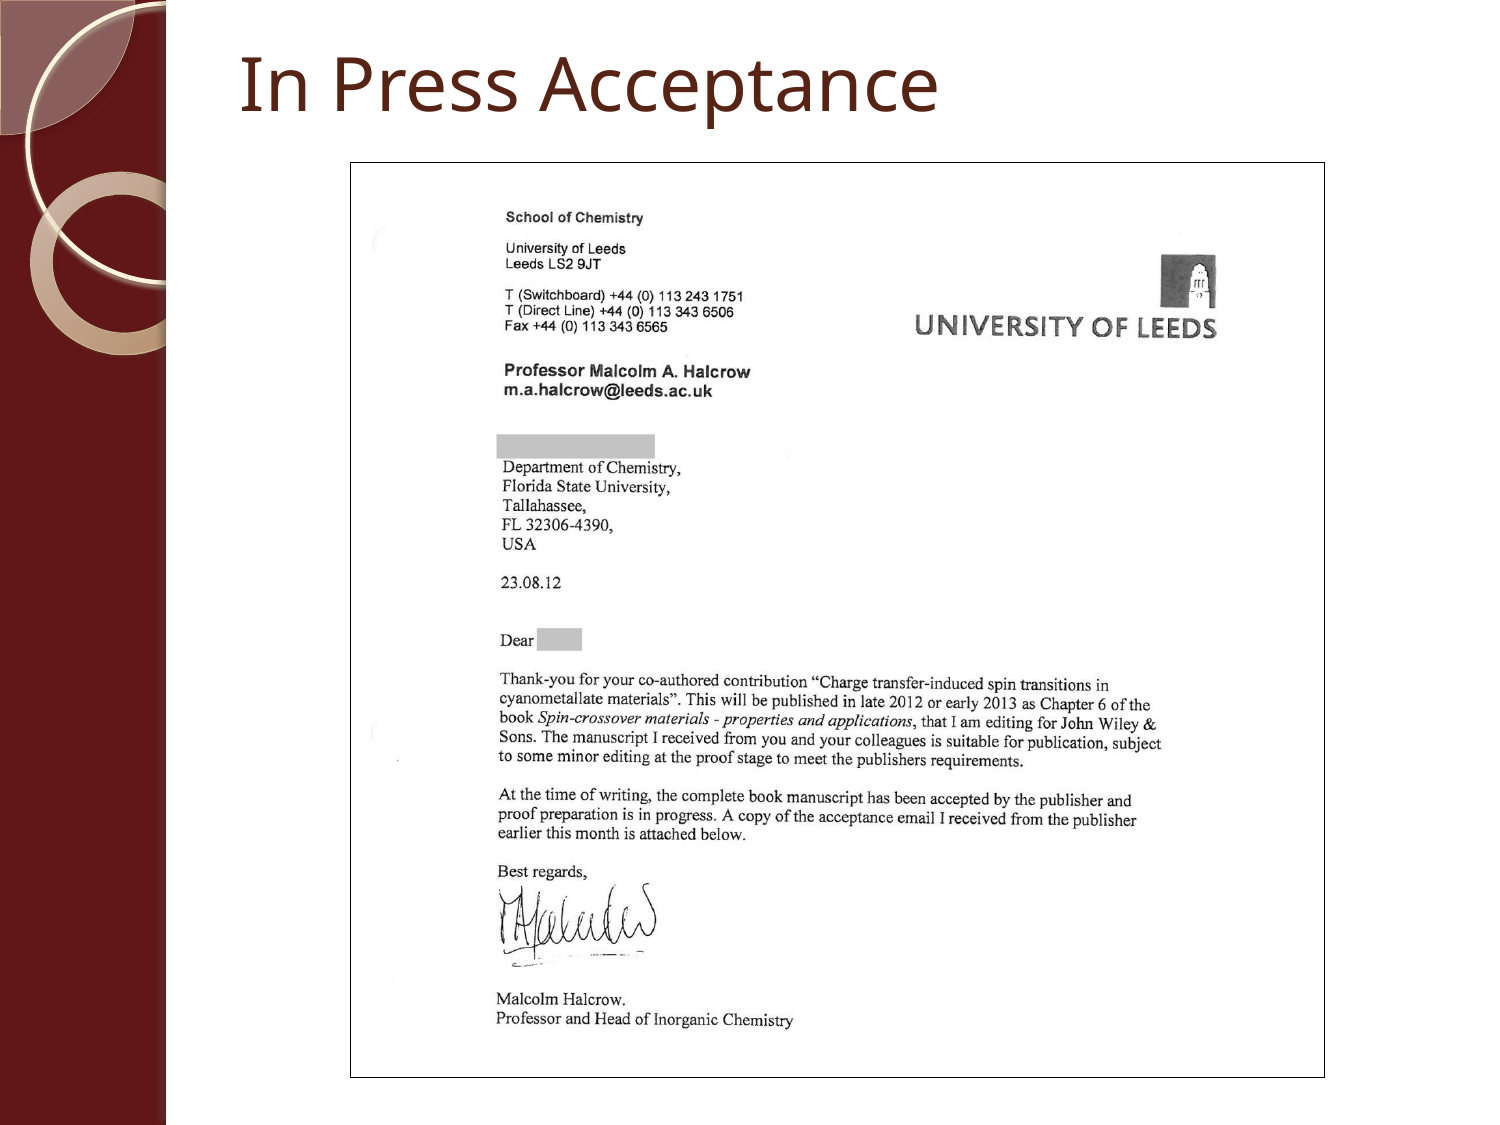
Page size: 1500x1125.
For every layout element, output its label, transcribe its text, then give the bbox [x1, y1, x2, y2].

picture [349, 162, 1326, 1078]
title In Press Acceptance [225, 24, 1455, 138]
